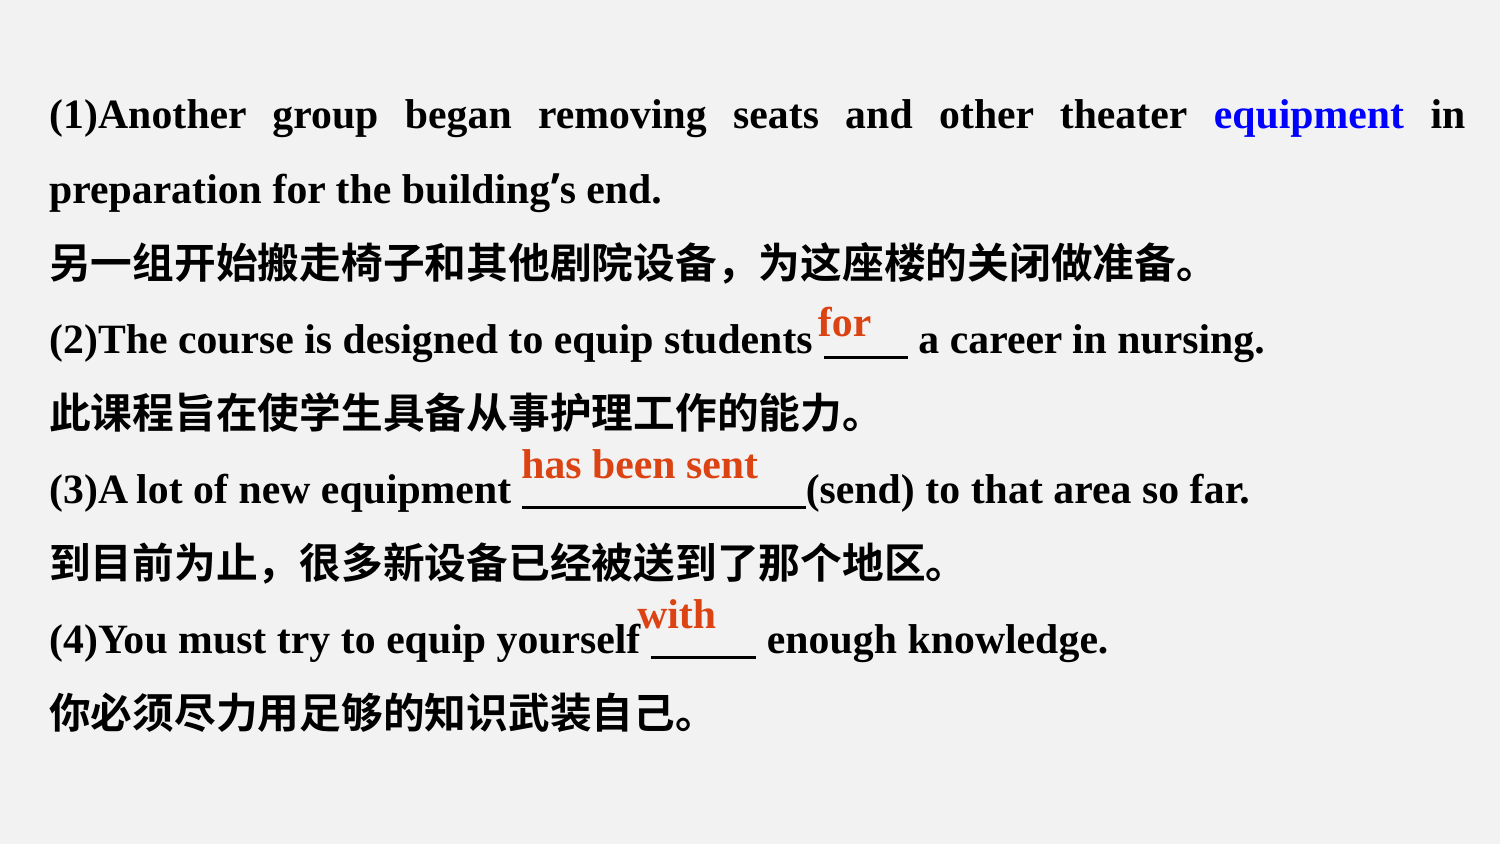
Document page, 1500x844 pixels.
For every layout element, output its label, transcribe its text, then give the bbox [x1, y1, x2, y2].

text_box for [806, 289, 883, 351]
text_box (1)Another group began removing seats and other theater equipment in preparation for the building’s end. 另一组开始搬走椅子和其他剧院设备，为这座楼的关闭做准备。 (2)The course is designed to equip students a career in nursing. 此课程旨在使学生具备从事护理工作的能力。 (3)A lot of new equipment (send) to that area so far. 到目前为止，很多新设备已经被送到了那个地区。 (4)You must try to equip yourself enough knowledge. 你必须尽力用足够的知识武装自己。 [38, 56, 1477, 743]
text_box with [626, 581, 728, 643]
text_box has been sent [509, 430, 770, 492]
